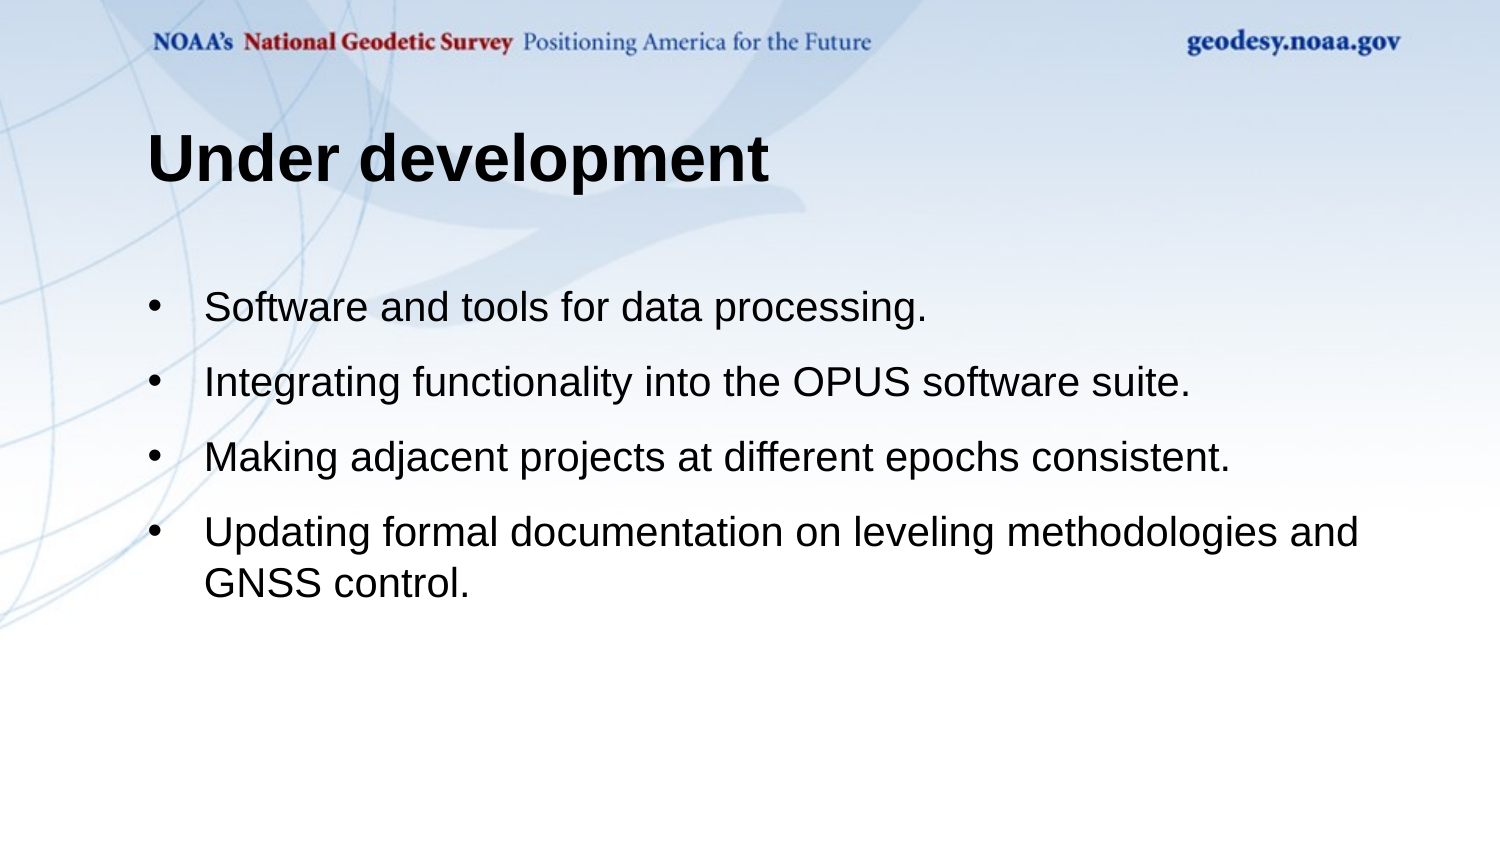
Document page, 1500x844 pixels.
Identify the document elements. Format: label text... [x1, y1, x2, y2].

picture [0, 0, 1500, 844]
text_box Under development [132, 107, 1408, 203]
text_box Software and tools for data processing. Integrating functionality into the OPUS software suite. Making adjacent projects at different epochs consistent. Updating formal documentation on leveling methodologies and GNSS control. [132, 272, 1408, 613]
